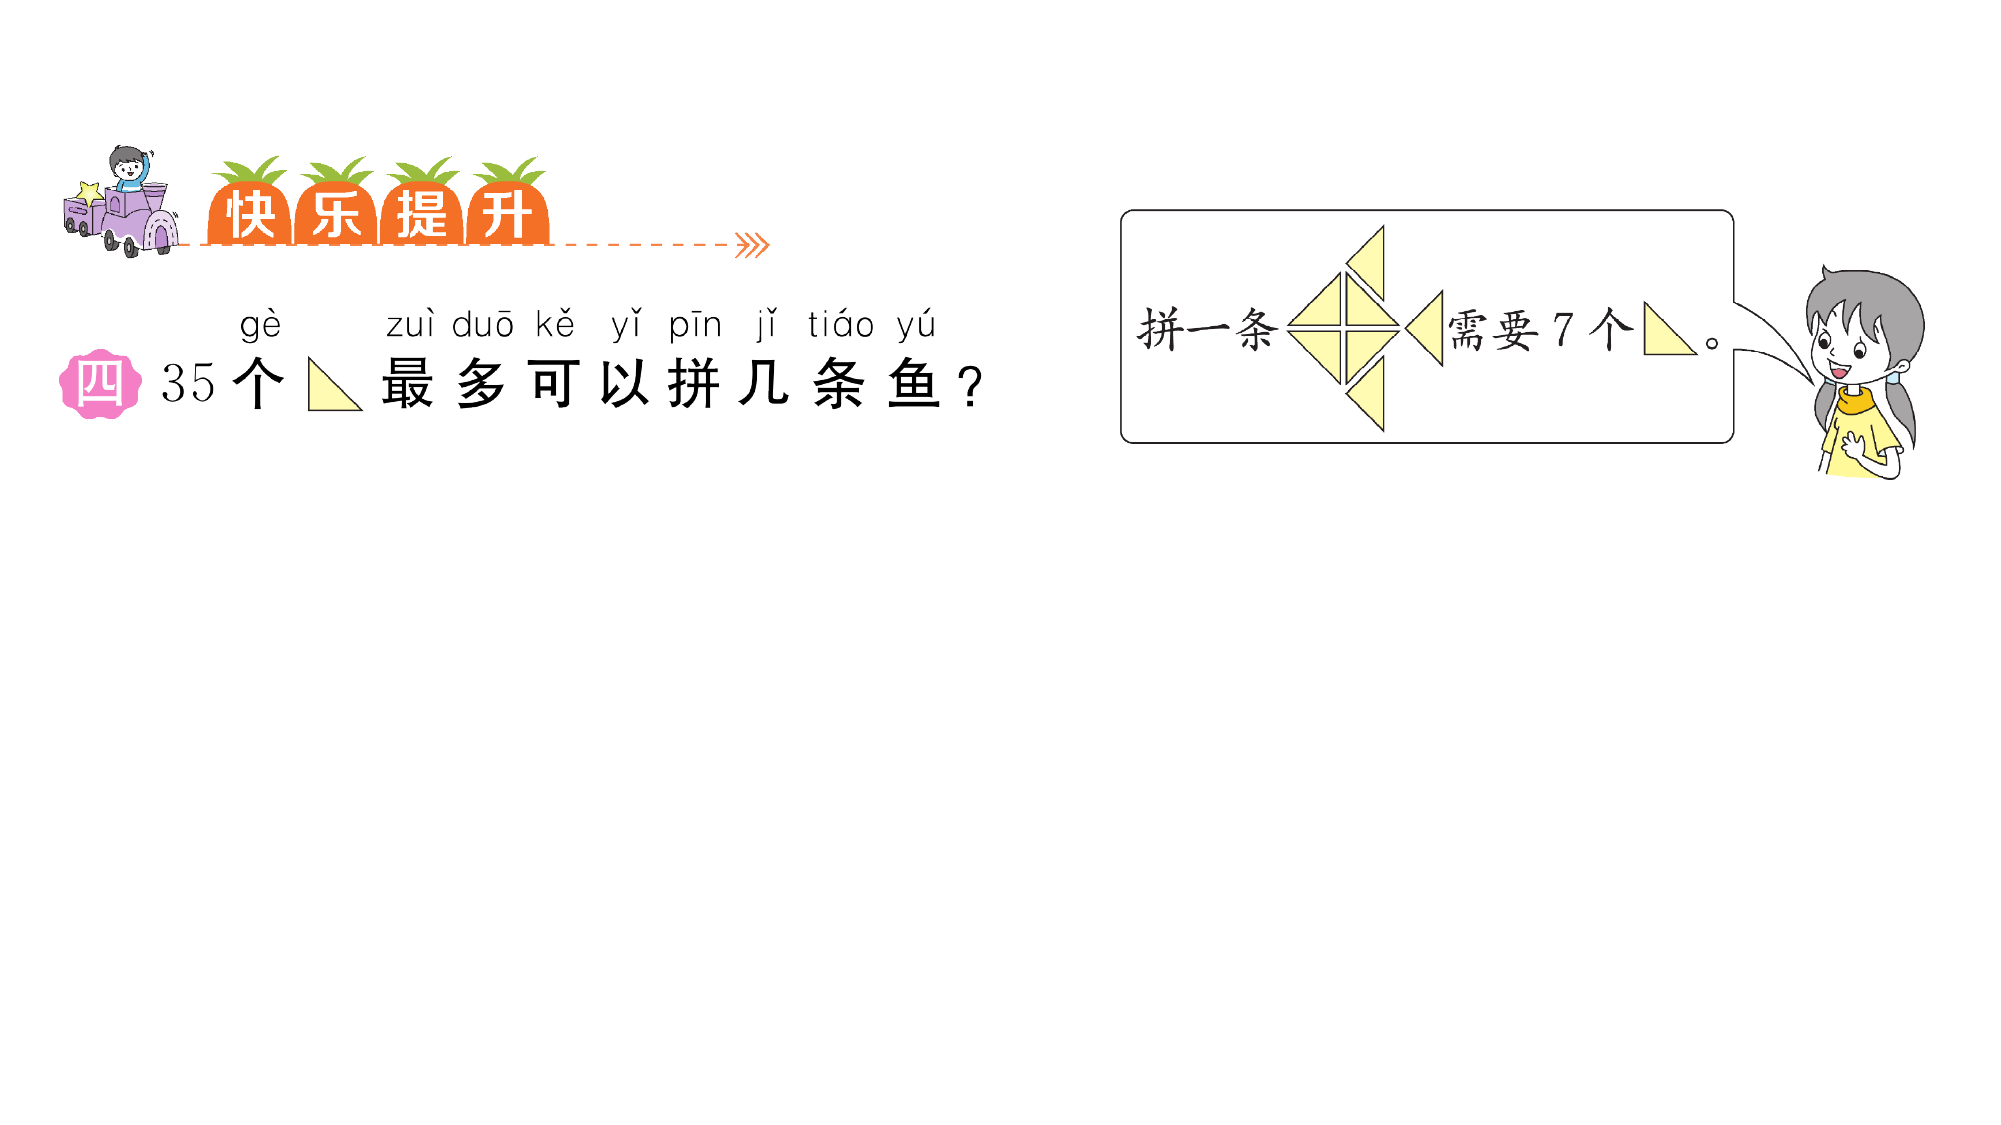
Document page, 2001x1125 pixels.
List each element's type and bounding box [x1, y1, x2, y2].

picture [55, 89, 1945, 680]
